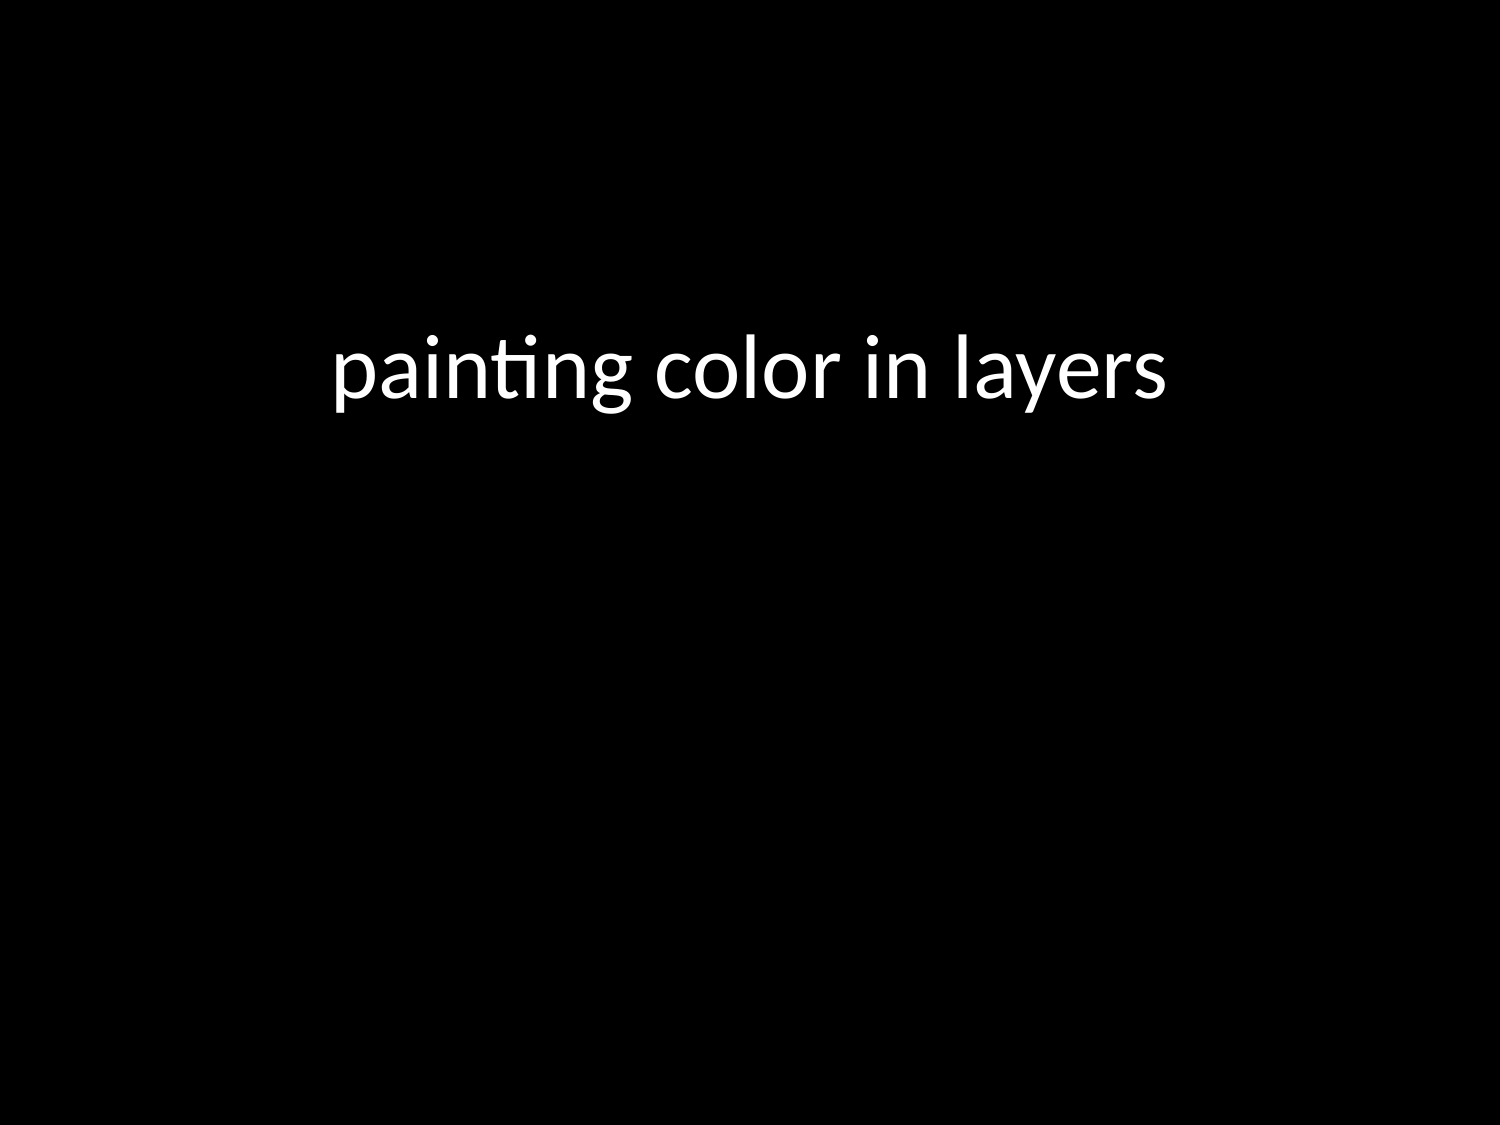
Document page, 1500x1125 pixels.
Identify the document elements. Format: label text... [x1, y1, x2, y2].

text_box painting color in layers [212, 299, 1288, 425]
